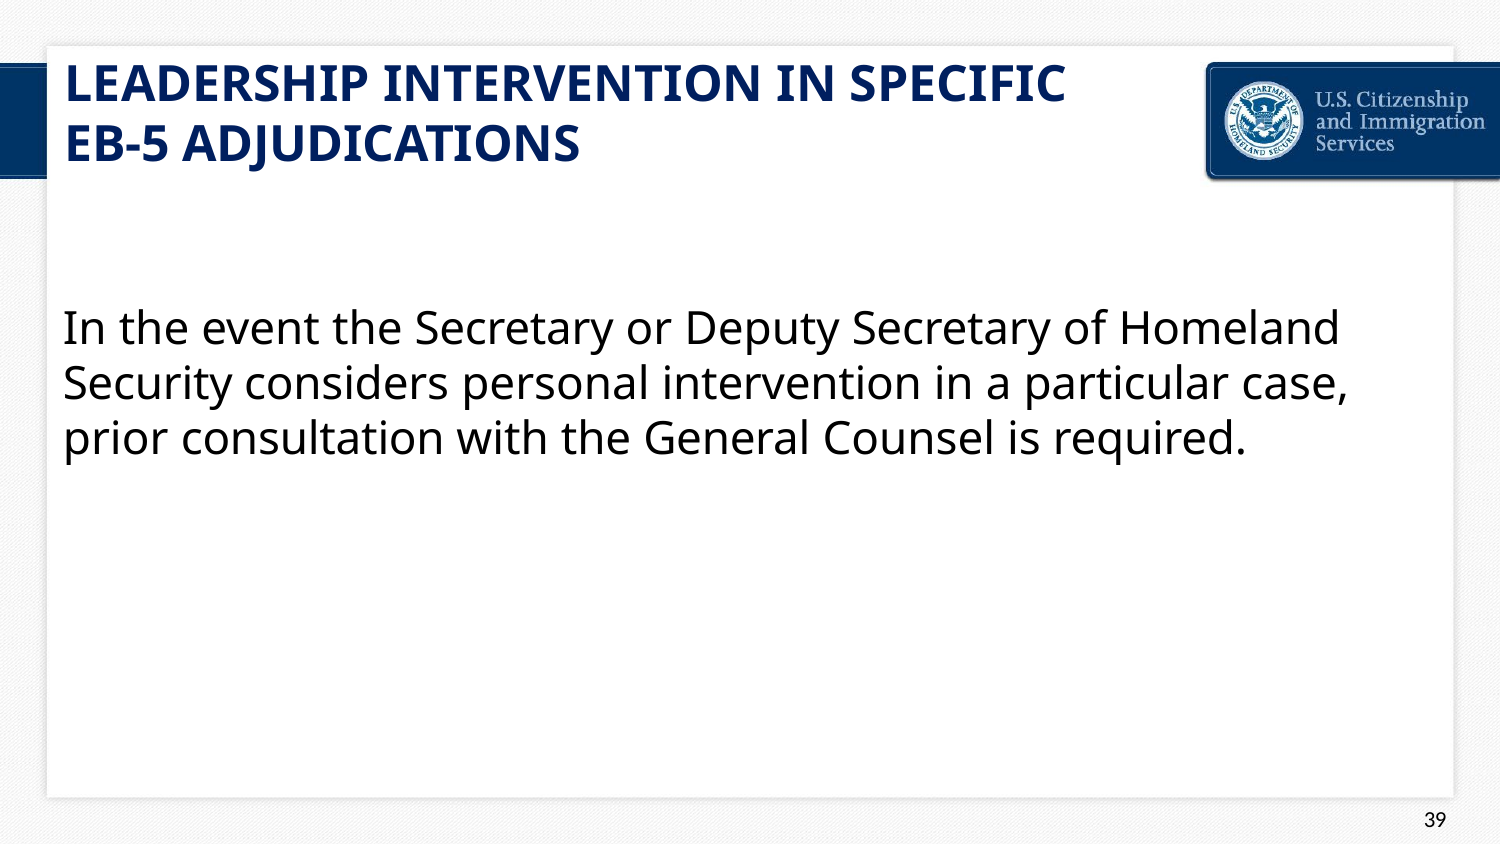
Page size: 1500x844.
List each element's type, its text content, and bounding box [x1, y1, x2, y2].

picture [0, 0, 1500, 844]
text_box In the event the Secretary or Deputy Secretary of Homeland Security considers personal intervention in a particular case, prior consultation with the General Counsel is required. [60, 297, 1405, 464]
title LEADERSHIP INTERVENTION IN SPECIFIC EB-5 ADJUDICATIONS [60, 49, 1069, 193]
slide_number 44 [1405, 807, 1450, 844]
